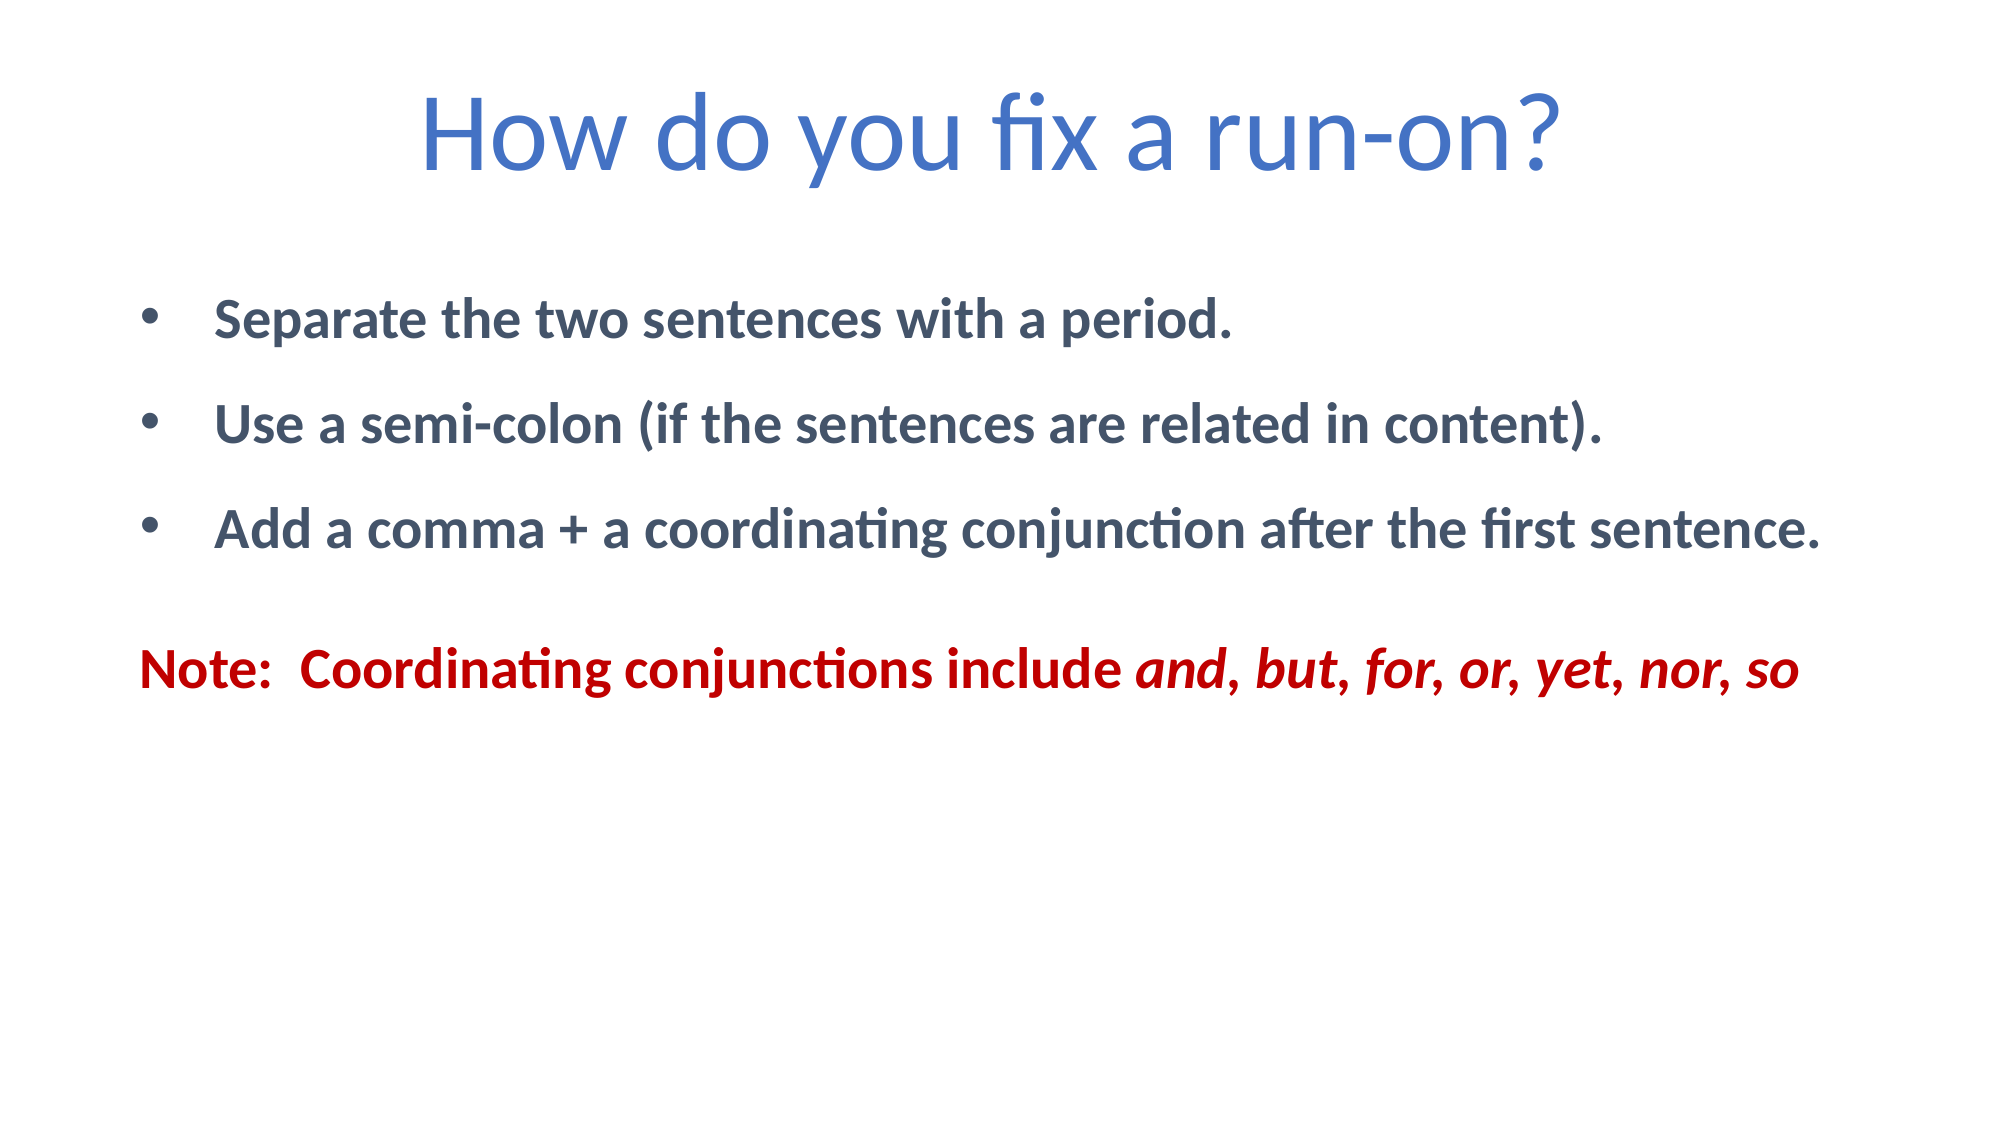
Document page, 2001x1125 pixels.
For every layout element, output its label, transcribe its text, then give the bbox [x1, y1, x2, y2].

text_box Separate the two sentences with a period. Use a semi-colon (if the sentences are related in content). Add a comma + a coordinating conjunction after the first sentence. Note: Coordinating conjunctions include and, but, for, or, yet, nor, so [125, 237, 1900, 708]
text_box How do you fix a run-on? [403, 49, 1582, 200]
